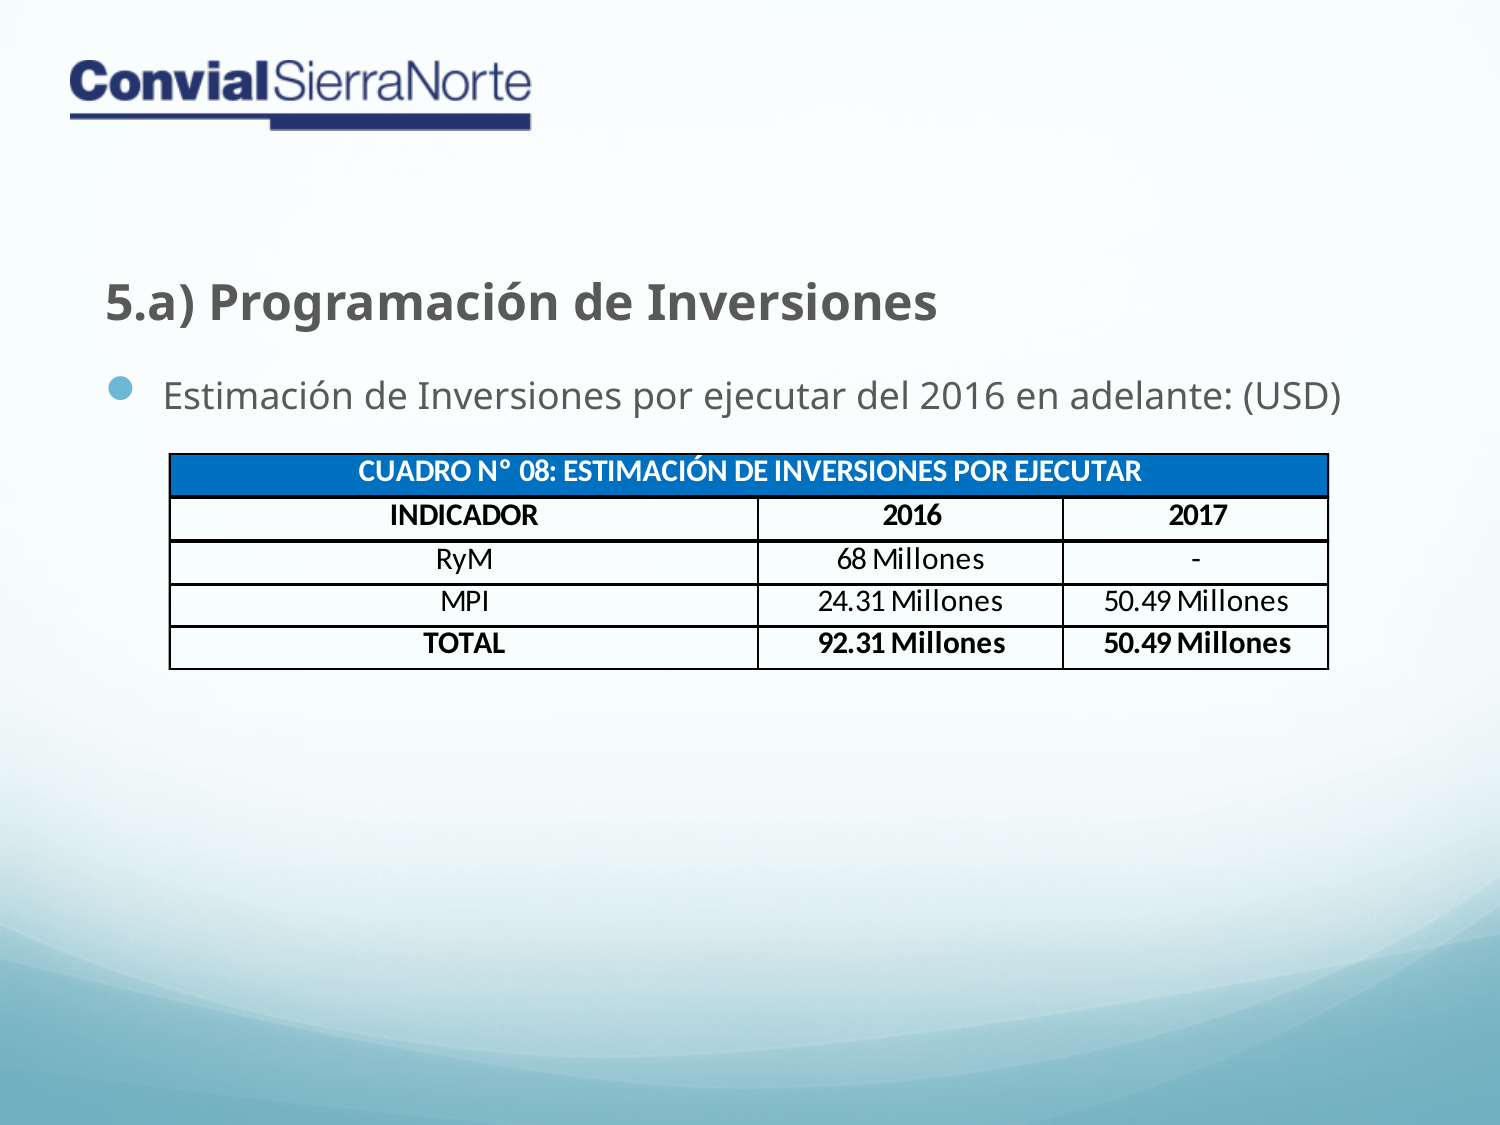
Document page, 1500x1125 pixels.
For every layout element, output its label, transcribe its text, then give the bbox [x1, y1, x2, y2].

list 5.a) Programación de Inversiones Estimación de Inversiones por ejecutar del 2016 en adelante: (USD) [90, 262, 1410, 1027]
picture [168, 452, 1332, 673]
picture [70, 60, 532, 132]
